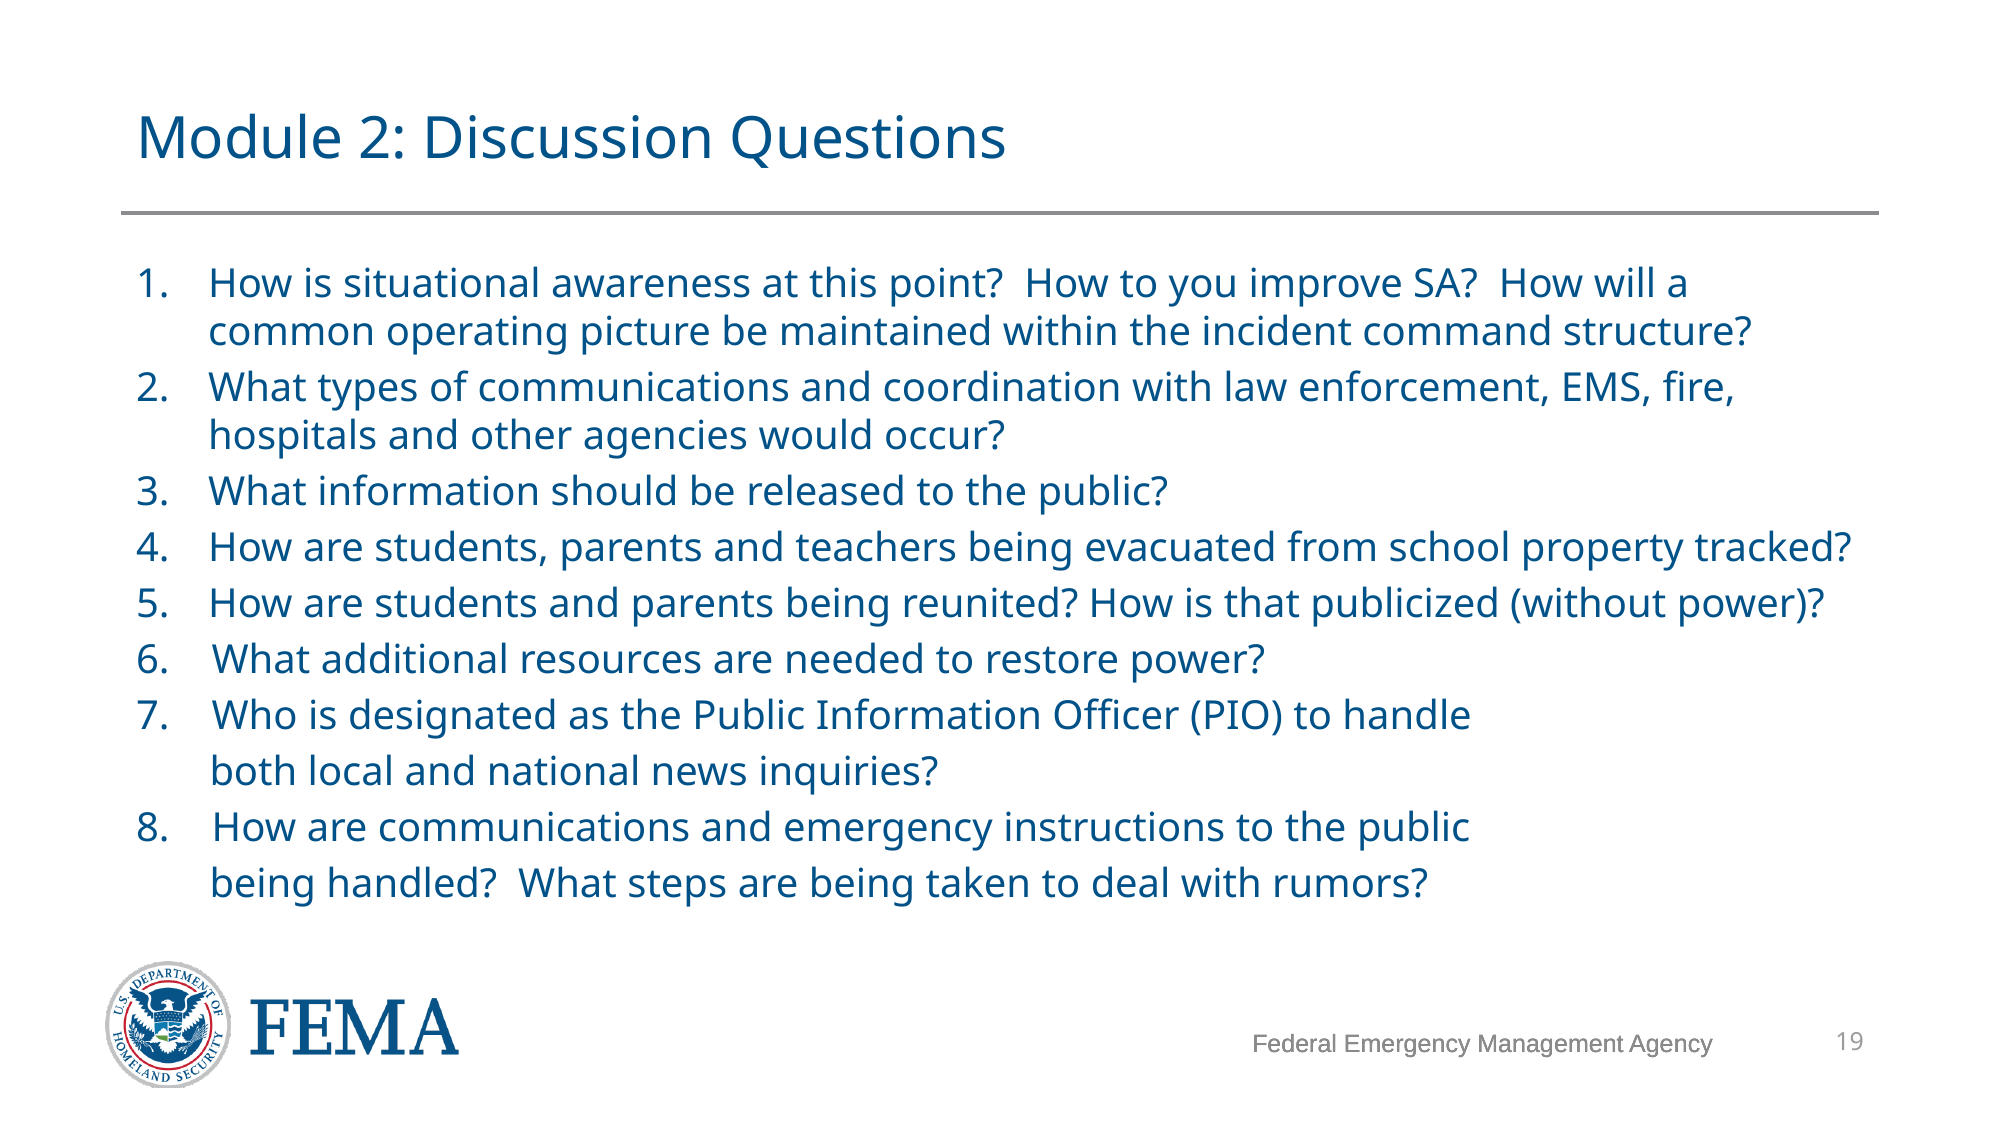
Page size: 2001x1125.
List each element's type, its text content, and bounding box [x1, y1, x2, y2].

title Module 2: Discussion Questions [121, 74, 1879, 197]
list How is situational awareness at this point? How to you improve SA? How will a common operating picture be maintained within the incident command structure? What types of communications and coordination with law enforcement, EMS, fire, hospitals and other agencies would occur? What information should be released to the public? How are students, parents and teachers being evacuated from school property tracked? How are students and parents being reunited? How is that publicized (without power)? 6. What additional resources are needed to restore power? 7. Who is designated as the Public Information Officer (PIO) to handle both local and national news inquiries? 8. How are communications and emergency instructions to the public being handled? What steps are being taken to deal with rumors? [121, 249, 1879, 924]
slide_number 19 [1728, 1012, 1879, 1073]
footer Federal Emergency Management Agency [999, 1012, 1728, 1073]
